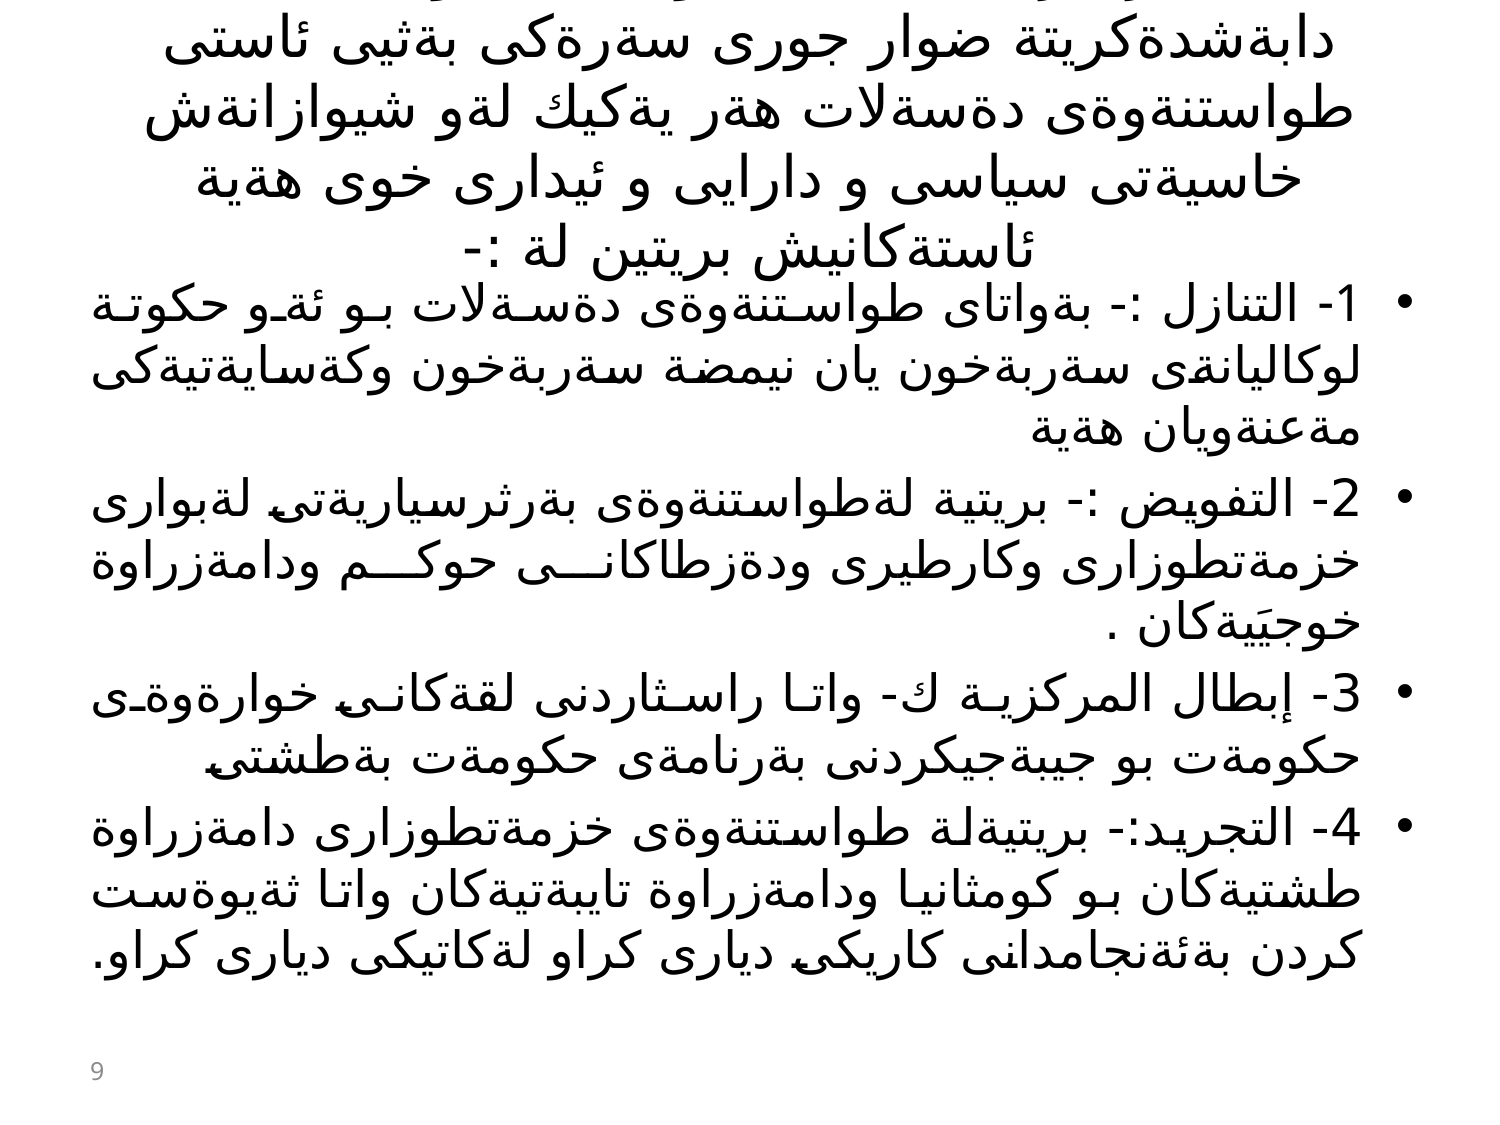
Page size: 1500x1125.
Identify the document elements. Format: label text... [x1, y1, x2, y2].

list 1- التنازل :- بةواتاى طواستنةوةى دةسةلات بو ئةو حكوتة لوكاليانةى سةربةخون يان نيمضة سةربةخون وكةسايةتيةكى مةعنةويان هةية 2- التفويض :- بريتية لةطواستنةوةى بةرثرسياريةتى لةبوارى خزمةتطوزارى وكارطيرى ودةزطاكانى حوكم ودامةزراوة خوجيَيةكان . 3- إبطال المركزية ك- واتا راسثاردنى لقةكانى خوارةوةى حكومةت بو جيبةجيكردنى بةرنامةى حكومةت بةطشتى 4- التجريد:- بريتيةلة طواستنةوةى خزمةتطوزارى دامةزراوة طشتيةكان بو كومثانيا ودامةزراوة تايبةتيةكان واتا ثةيوةست كردن بةئةنجامدانى كاريكى ديارى كراو لةكاتيكى ديارى كراو. [75, 262, 1425, 1005]
title لامةركةزيةت بةثيى ثلةو ئاستى قولايةكةى دابةشدةكريتة ضوار جورى سةرةكى بةثيى ئاستى طواستنةوةى دةسةلات هةر يةكيك لةو شيوازانةش خاسيةتى سياسى و دارايى و ئيدارى خوى هةية ئاستةكانيش بريتين لة :- [75, 45, 1425, 233]
slide_number 9 [75, 1042, 425, 1103]
